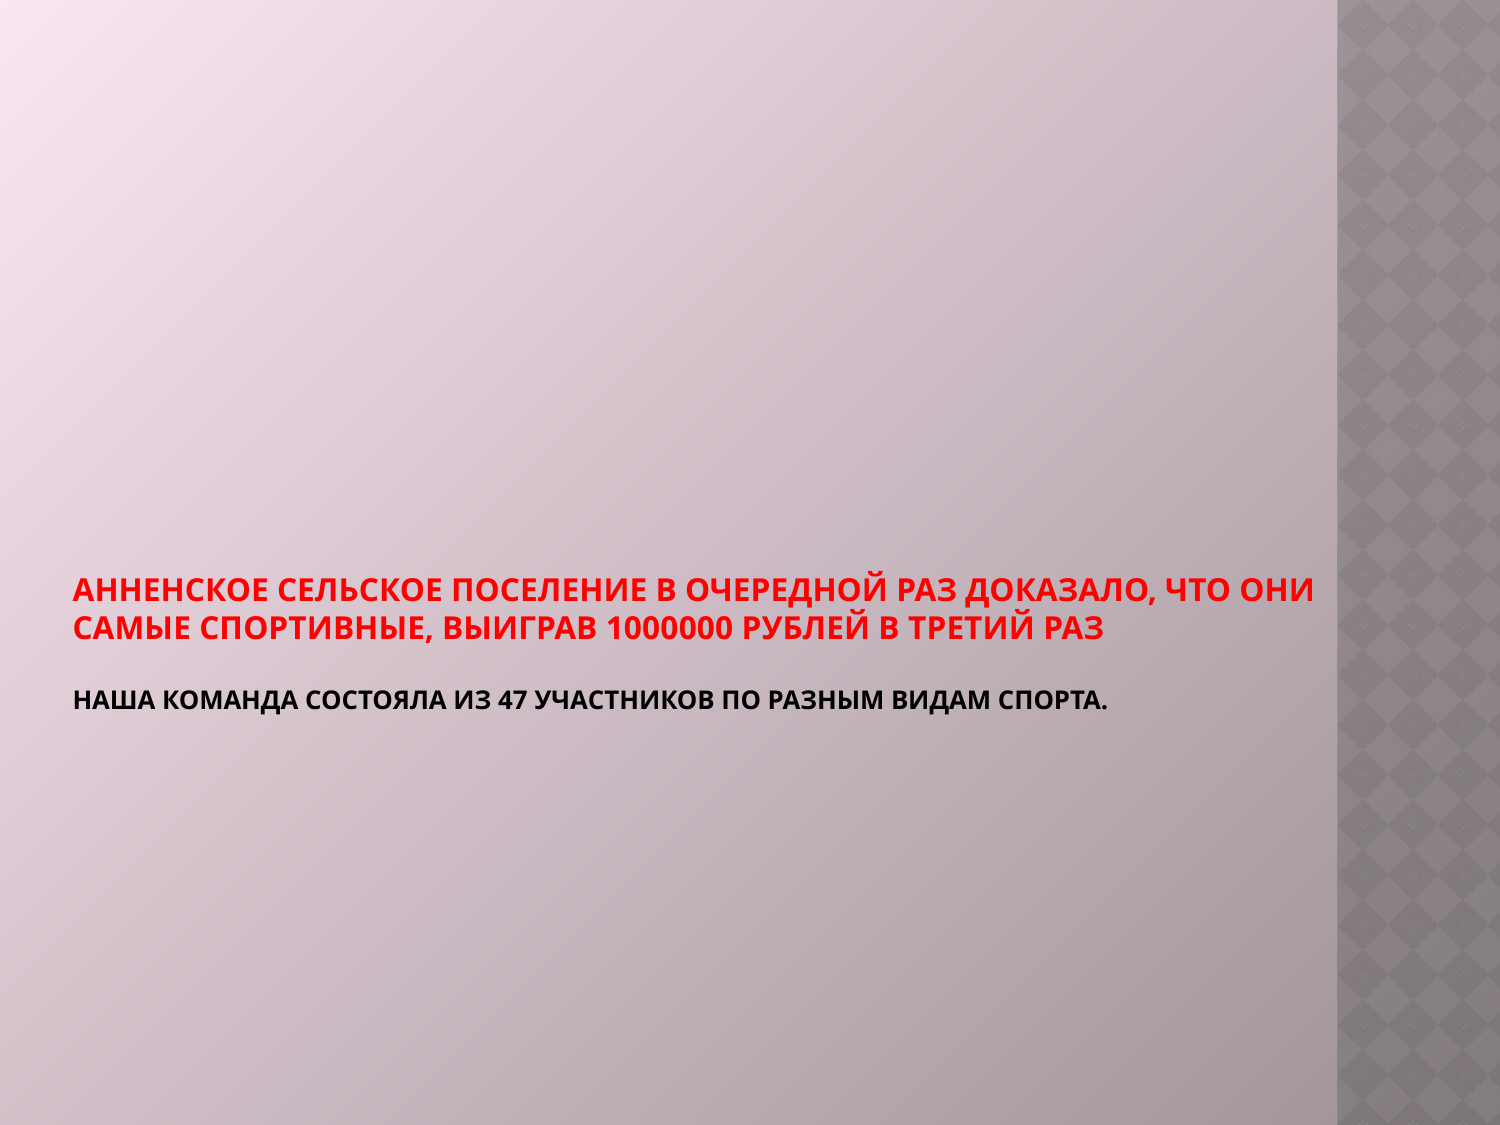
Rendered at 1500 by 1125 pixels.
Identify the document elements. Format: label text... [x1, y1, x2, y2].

title Анненское сельское поселение в очередной раз доказало, что они самые спортивные, выиграв 1000000 рублей в третий раз Наша команда состояла из 47 участников по разным видам спорта. [64, 527, 1415, 715]
